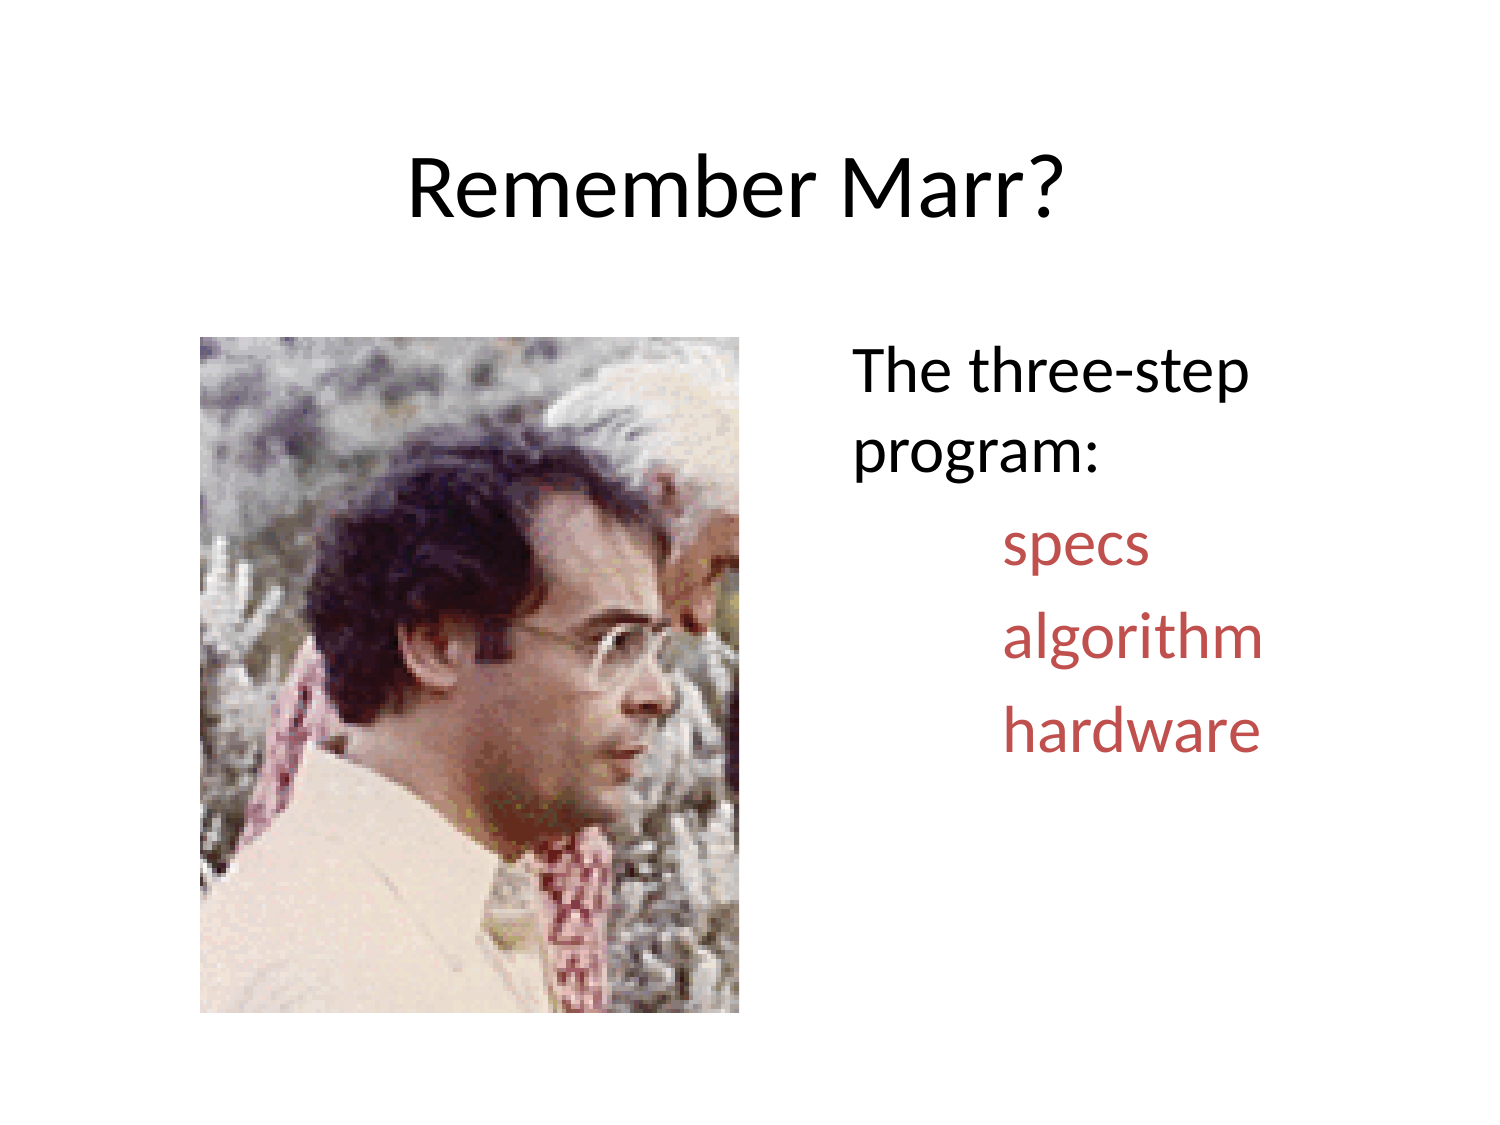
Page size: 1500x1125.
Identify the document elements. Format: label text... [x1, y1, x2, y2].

title Remember Marr? [62, 87, 837, 275]
picture [199, 337, 740, 1013]
list The three-step program: specs algorithm hardware [837, 37, 1500, 963]
